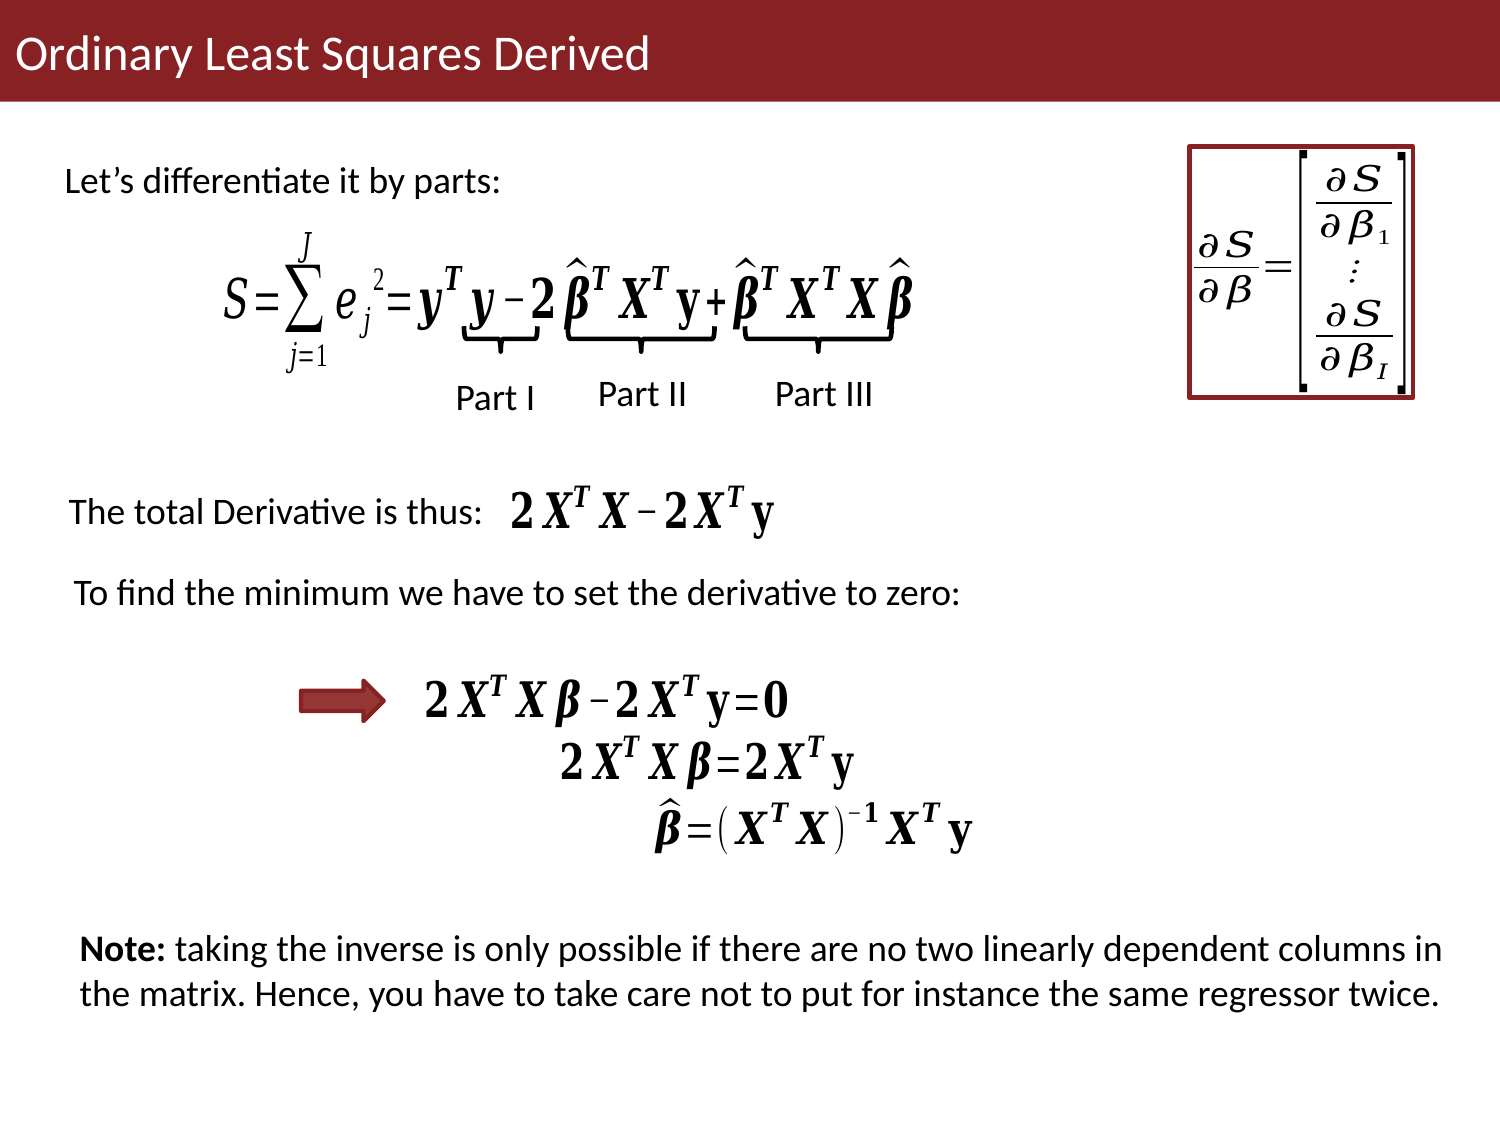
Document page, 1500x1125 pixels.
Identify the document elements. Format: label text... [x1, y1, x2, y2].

text_box [566, 326, 716, 353]
text_box To find the minimum we have to set the derivative to zero: [58, 560, 986, 621]
text_box [463, 326, 539, 353]
text_box Let’s differentiate it by parts: [49, 148, 913, 209]
text_box Note: taking the inverse is only possible if there are no two linearly dependent columns in the matrix. Hence, you have to take care not to put for instance the same regressor twice. [64, 916, 1483, 1022]
text_box [744, 326, 893, 353]
text_box Part II [583, 361, 703, 422]
text_box Part I [440, 365, 561, 425]
text_box The total Derivative is thus: [53, 479, 507, 540]
text_box Ordinary Least Squares Derived [0, 0, 1500, 102]
text_box Part III [760, 361, 892, 422]
text_box [298, 678, 386, 724]
